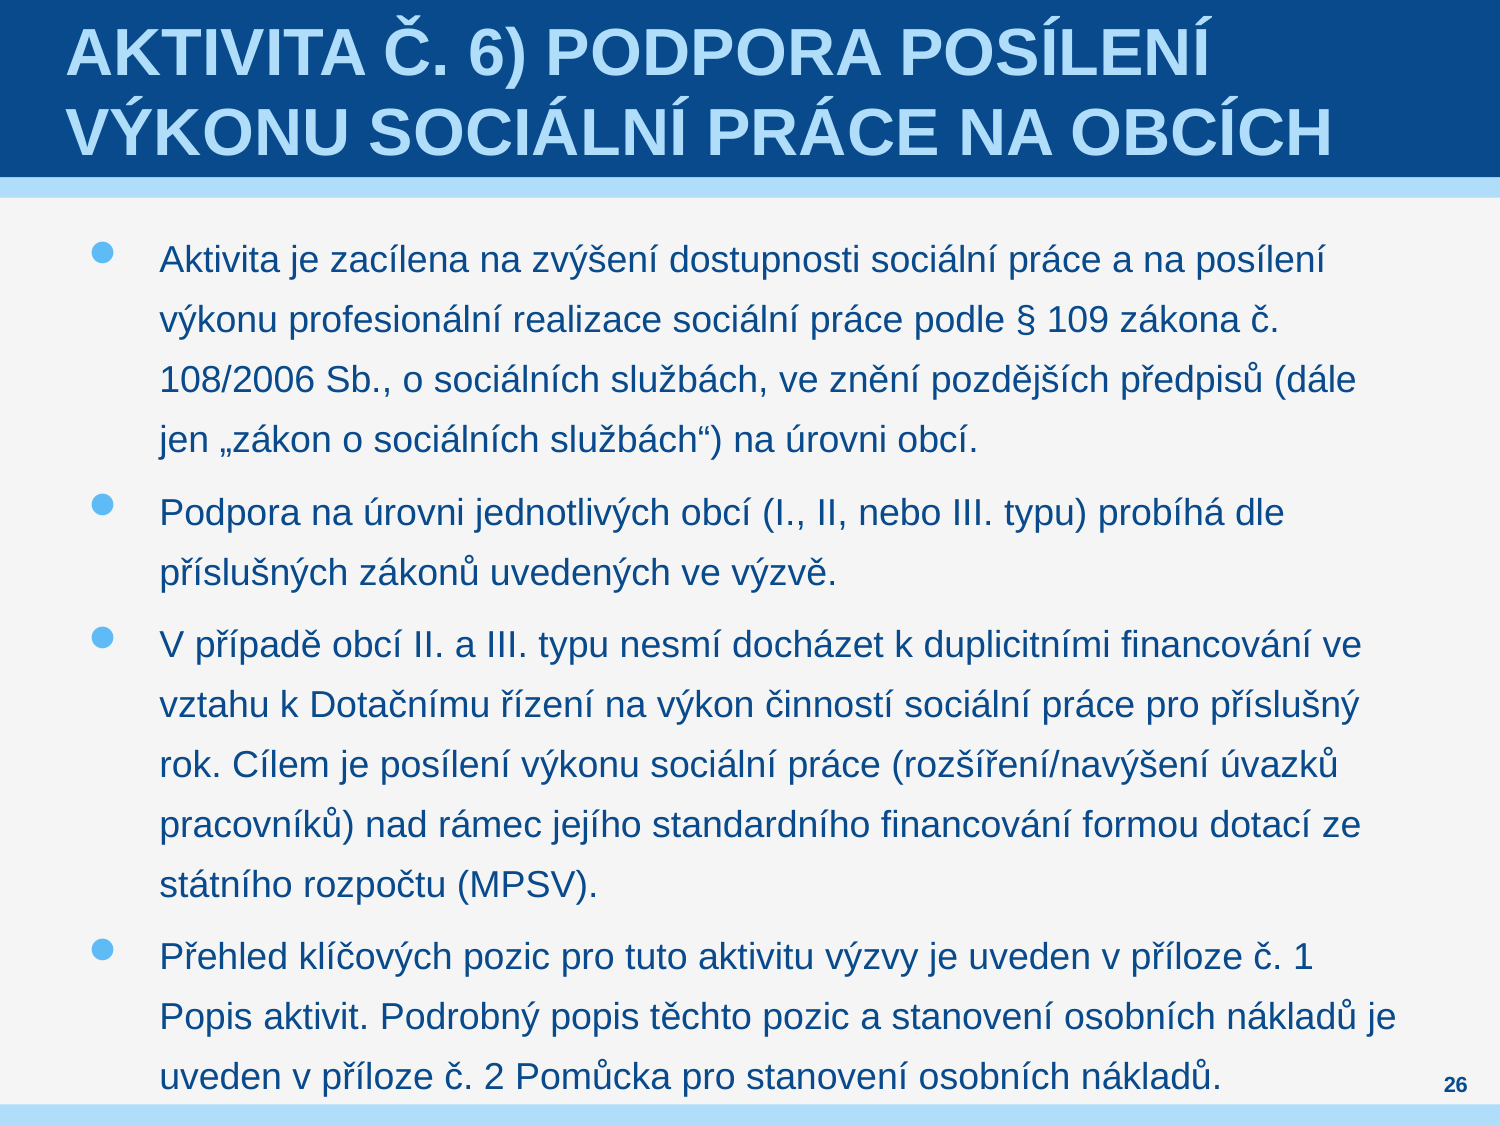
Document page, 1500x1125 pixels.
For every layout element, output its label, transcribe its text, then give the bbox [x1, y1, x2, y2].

list Aktivita je zacílena na zvýšení dostupnosti sociální práce a na posílení výkonu profesionální realizace sociální práce podle § 109 zákona č. 108/2006 Sb., o sociálních službách, ve znění pozdějších předpisů (dále jen „zákon o sociálních službách“) na úrovni obcí. Podpora na úrovni jednotlivých obcí (I., II, nebo III. typu) probíhá dle příslušných zákonů uvedených ve výzvě. V případě obcí II. a III. typu nesmí docházet k duplicitními financování ve vztahu k Dotačnímu řízení na výkon činností sociální práce pro příslušný rok. Cílem je posílení výkonu sociální práce (rozšíření/navýšení úvazků pracovníků) nad rámec jejího standardního financování formou dotací ze státního rozpočtu (MPSV). Přehled klíčových pozic pro tuto aktivitu výzvy je uveden v příloze č. 1 Popis aktivit. Podrobný popis těchto pozic a stanovení osobních nákladů je uveden v příloze č. 2 Pomůcka pro stanovení osobních nákladů. [88, 219, 1412, 993]
slide_number 26 [1417, 1068, 1495, 1099]
title Aktivita č. 6) Podpora posílení výkonu sociální práce na obcích [59, 0, 1441, 178]
